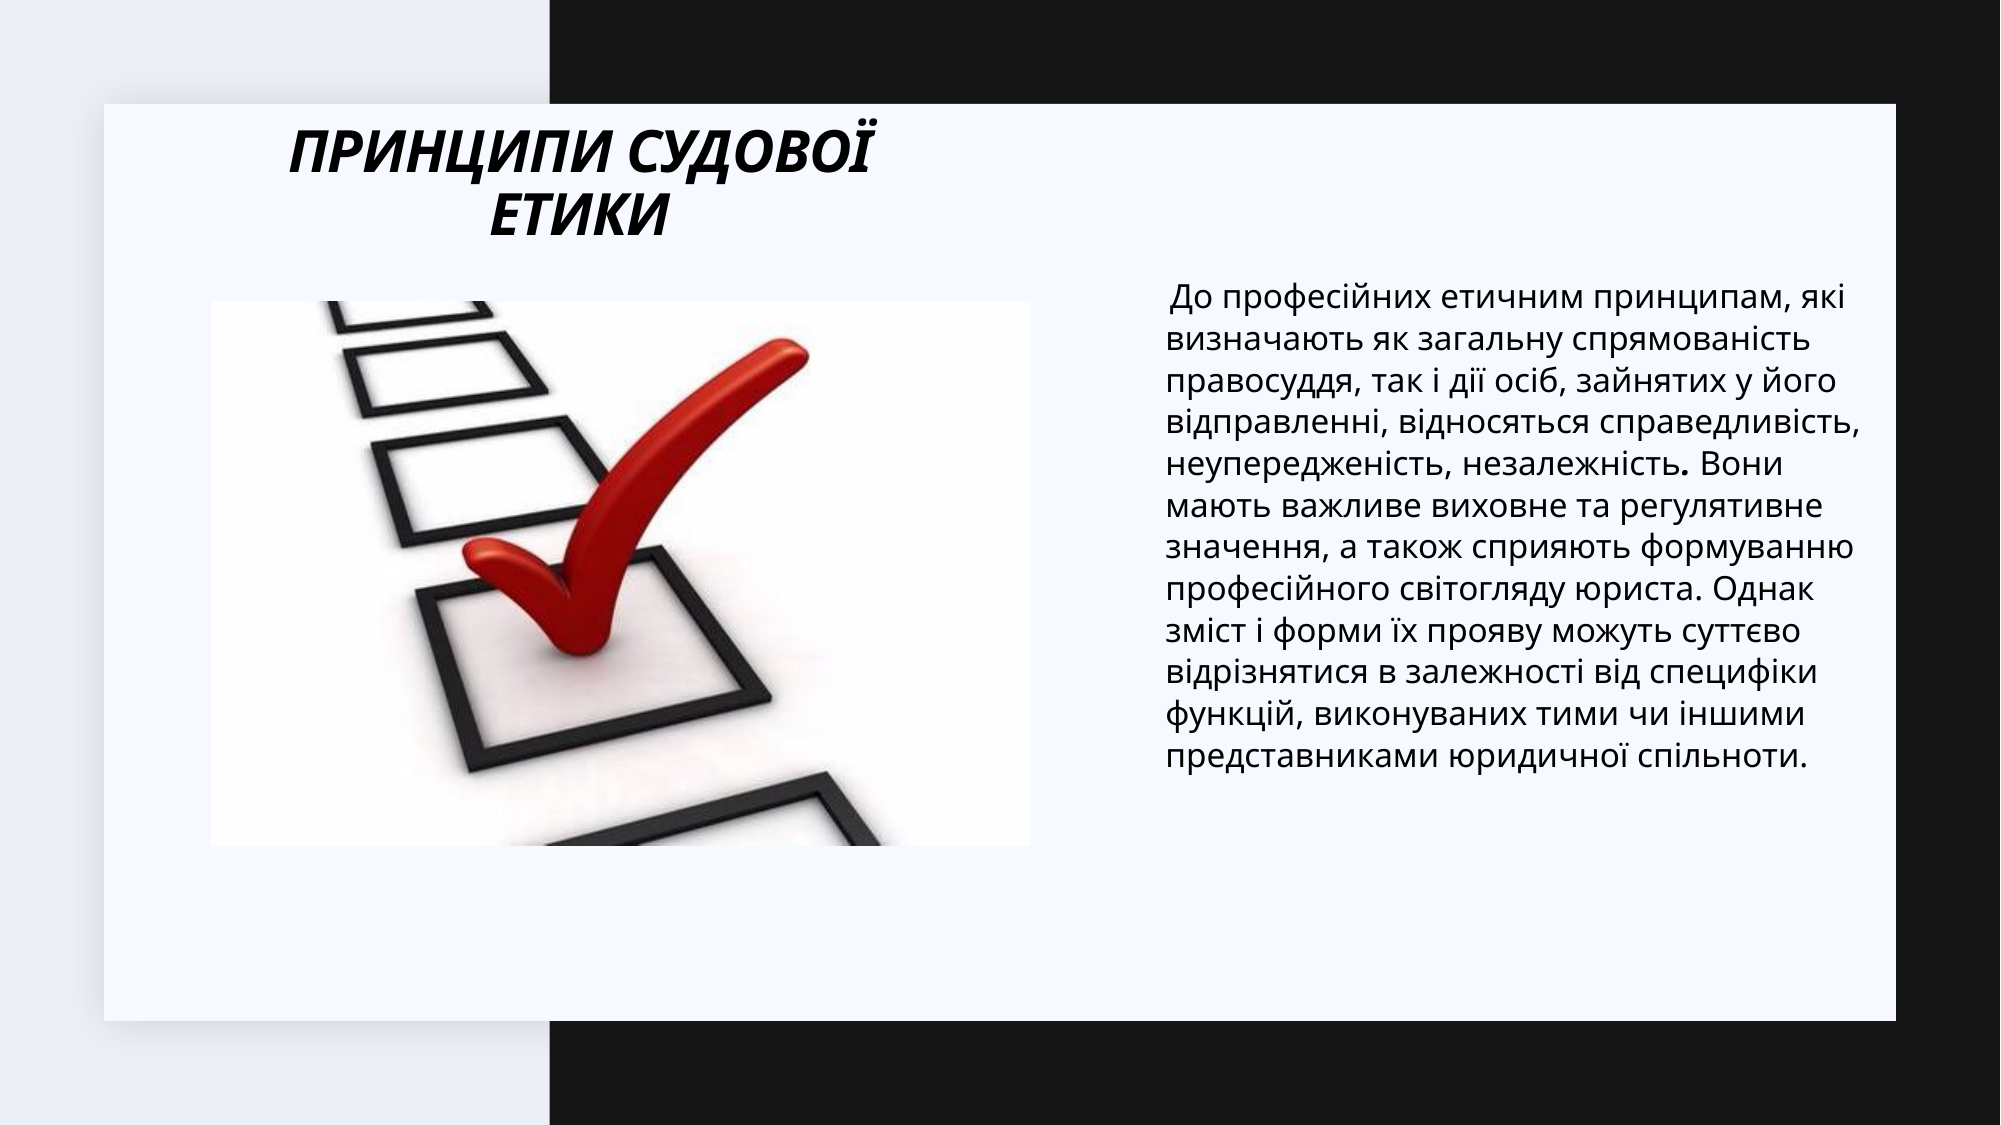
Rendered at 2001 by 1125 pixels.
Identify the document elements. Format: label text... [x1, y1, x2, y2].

picture [210, 301, 1031, 847]
title Принципи судової етики [179, 137, 981, 234]
list До професійних етичним принципам, які визначають як загальну спрямованість правосуддя, так і дії осіб, зайнятих у його відправленні, відносяться справедливість, неупередженість, незалежність. Вони мають важливе виховне та регулятивне значення, а також сприяють формуванню професійного світогляду юриста. Однак зміст і форми їх прояву можуть суттєво відрізнятися в залежності від специфіки функцій, виконуваних тими чи іншими представниками юридичної спільноти. [1109, 106, 1871, 1012]
